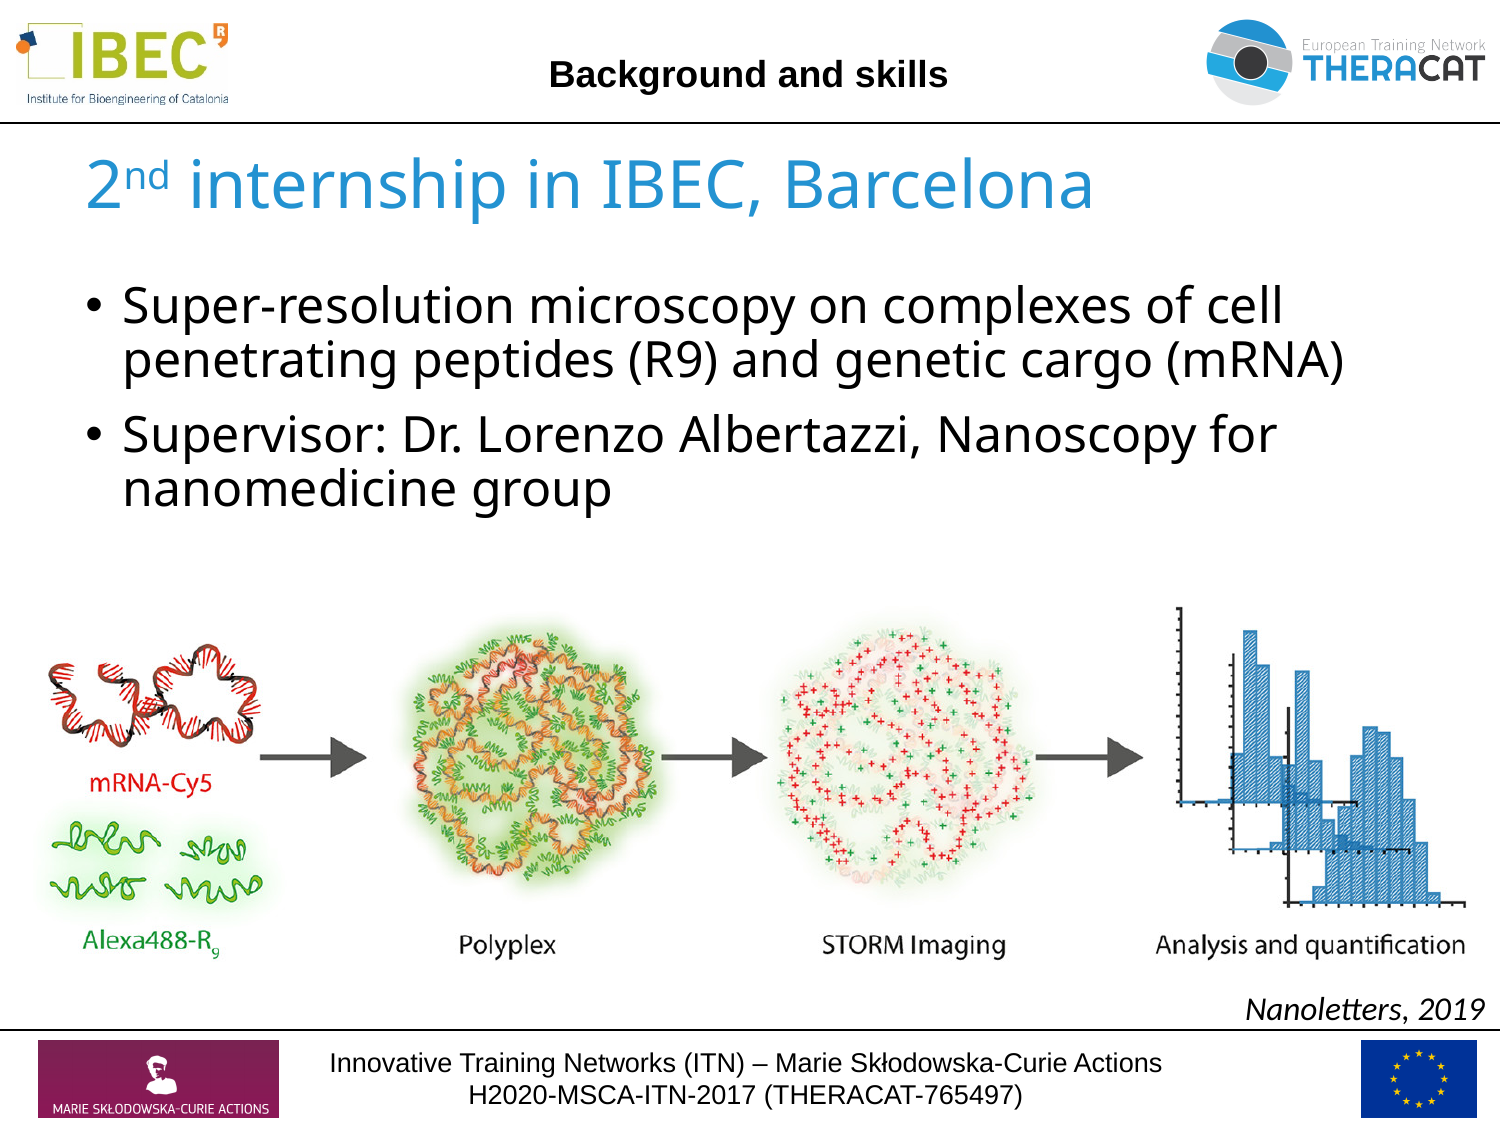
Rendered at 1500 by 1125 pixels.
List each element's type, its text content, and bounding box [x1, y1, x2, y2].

picture [16, 23, 228, 105]
list Super-resolution microscopy on complexes of cell penetrating peptides (R9) and genetic cargo (mRNA) Supervisor: Dr. Lorenzo Albertazzi, Nanoscopy for nanomedicine group [70, 272, 1394, 562]
picture [1206, 19, 1486, 106]
text_box Background and skills [533, 42, 964, 102]
picture [1361, 1040, 1477, 1118]
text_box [33, 562, 1467, 966]
title 2nd internship in IBEC, Barcelona [70, 143, 1500, 267]
text_box Nanoletters, 2019 [1230, 980, 1500, 1035]
picture [38, 1040, 279, 1118]
